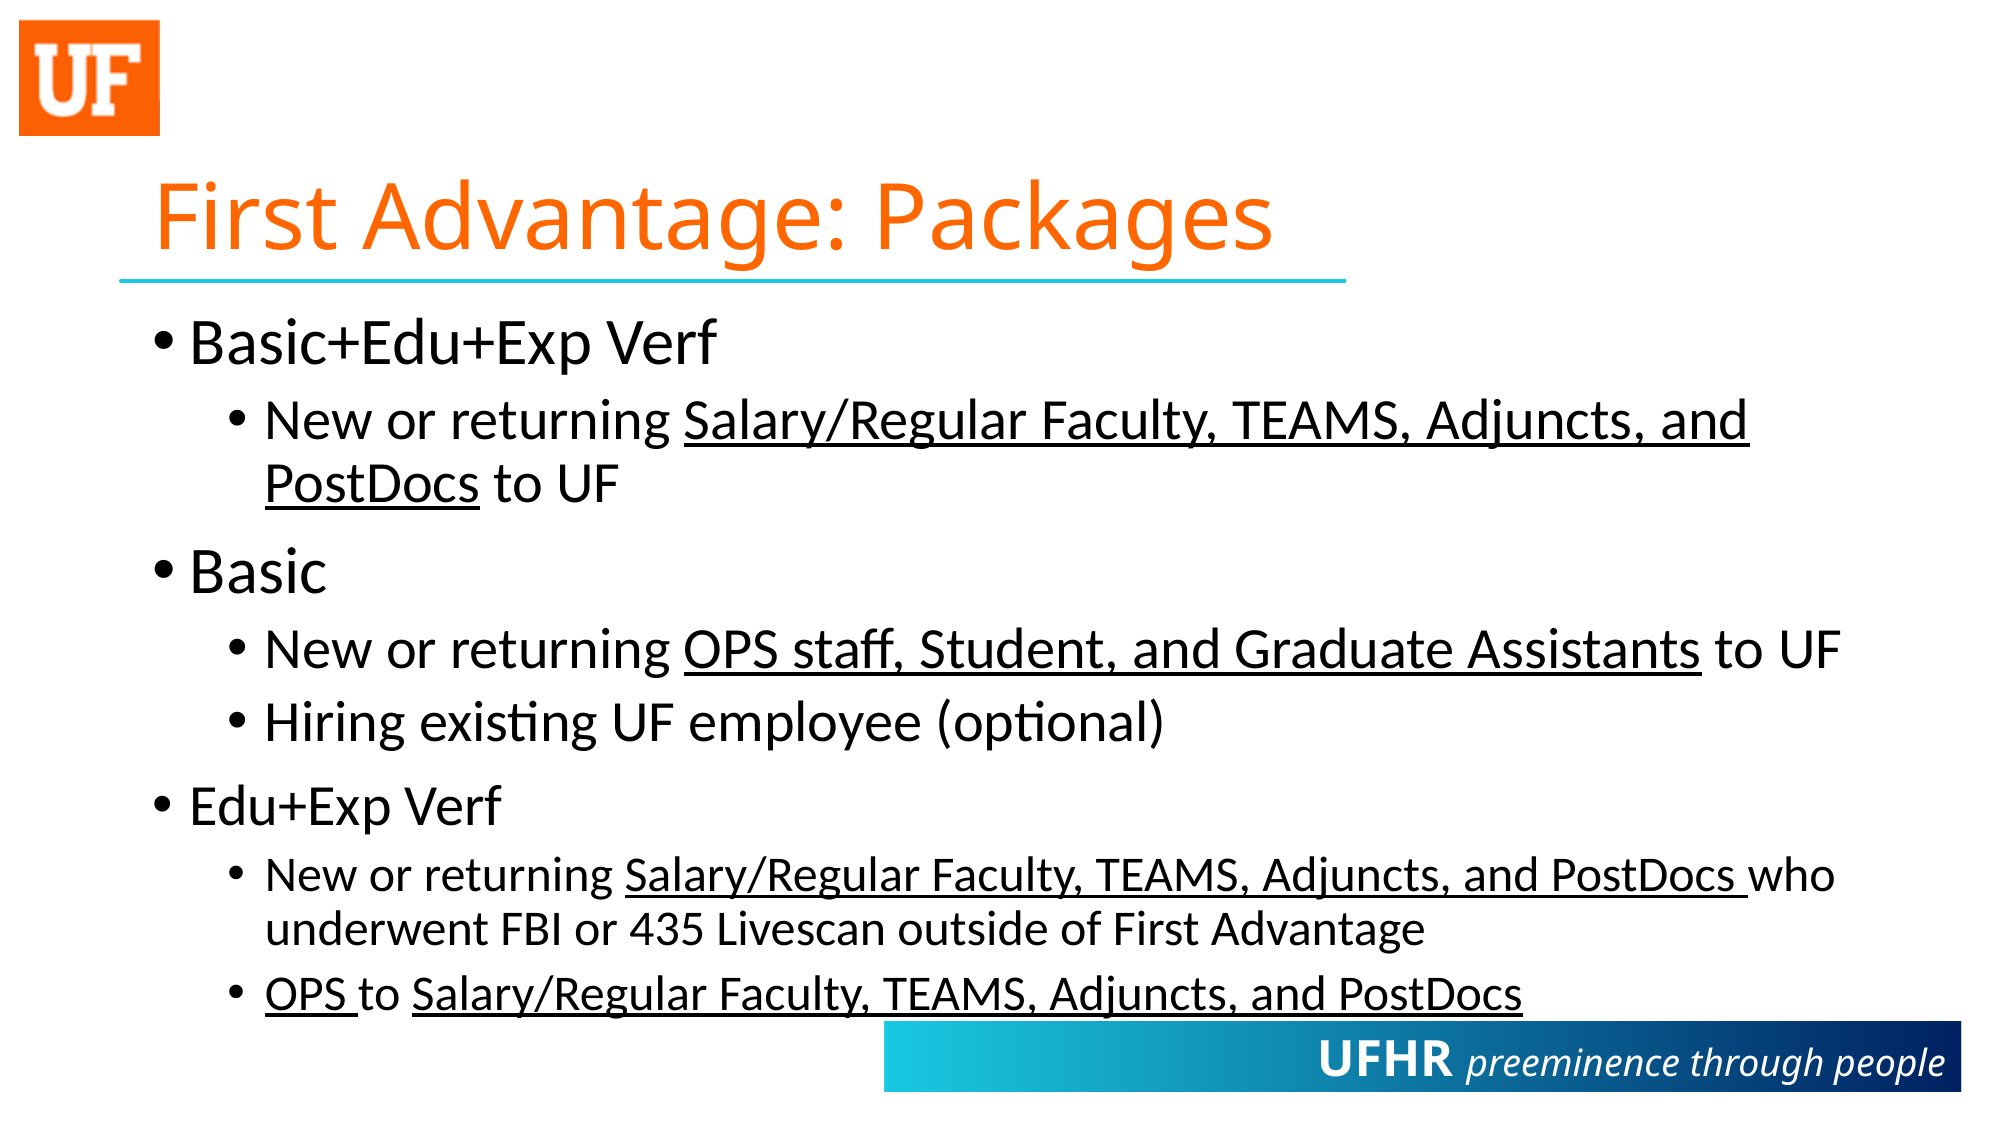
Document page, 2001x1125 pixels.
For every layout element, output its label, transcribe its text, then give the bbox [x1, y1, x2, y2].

text_box UFHR preeminence through people [883, 1021, 1962, 1093]
title First Advantage: Packages [137, 59, 1863, 278]
list Basic+Edu+Exp Verf New or returning Salary/Regular Faculty, TEAMS, Adjuncts, and PostDocs to UF Basic New or returning OPS staff, Student, and Graduate Assistants to UF Hiring existing UF employee (optional) Edu+Exp Verf New or returning Salary/Regular Faculty, TEAMS, Adjuncts, and PostDocs who underwent FBI or 435 Livescan outside of First Advantage OPS to Salary/Regular Faculty, TEAMS, Adjuncts, and PostDocs [137, 299, 1863, 1055]
picture [19, 19, 160, 136]
